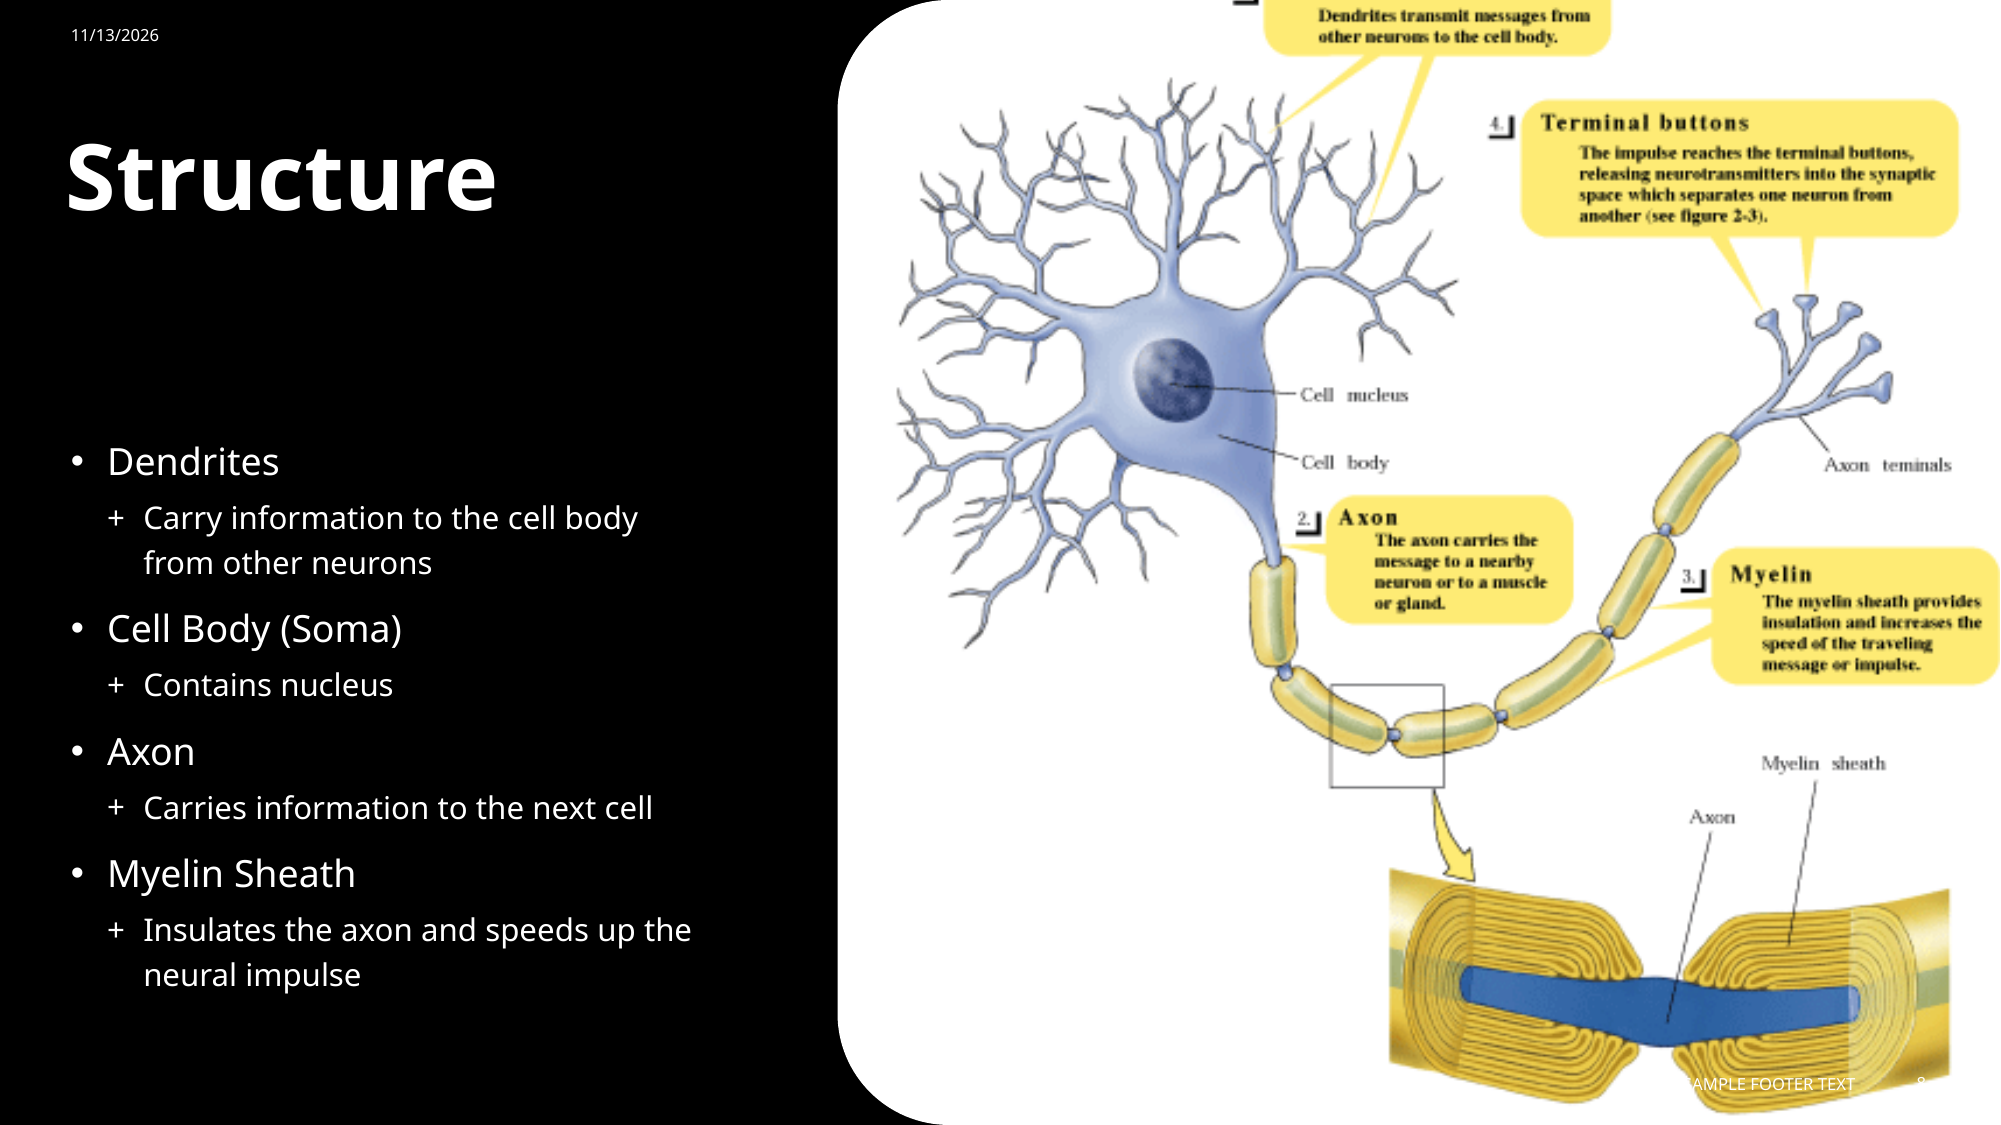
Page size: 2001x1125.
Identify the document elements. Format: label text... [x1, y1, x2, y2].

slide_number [55, 10, 506, 63]
text_box [0, 0, 837, 1125]
list Dendrites Carry information to the cell body from other neurons Cell Body (Soma) Contains nucleus Axon Carries information to the next cell Myelin Sheath Insulates the axon and speeds up the neural impulse [55, 421, 711, 1005]
picture [837, 0, 2001, 1125]
title Structure [50, 123, 711, 419]
